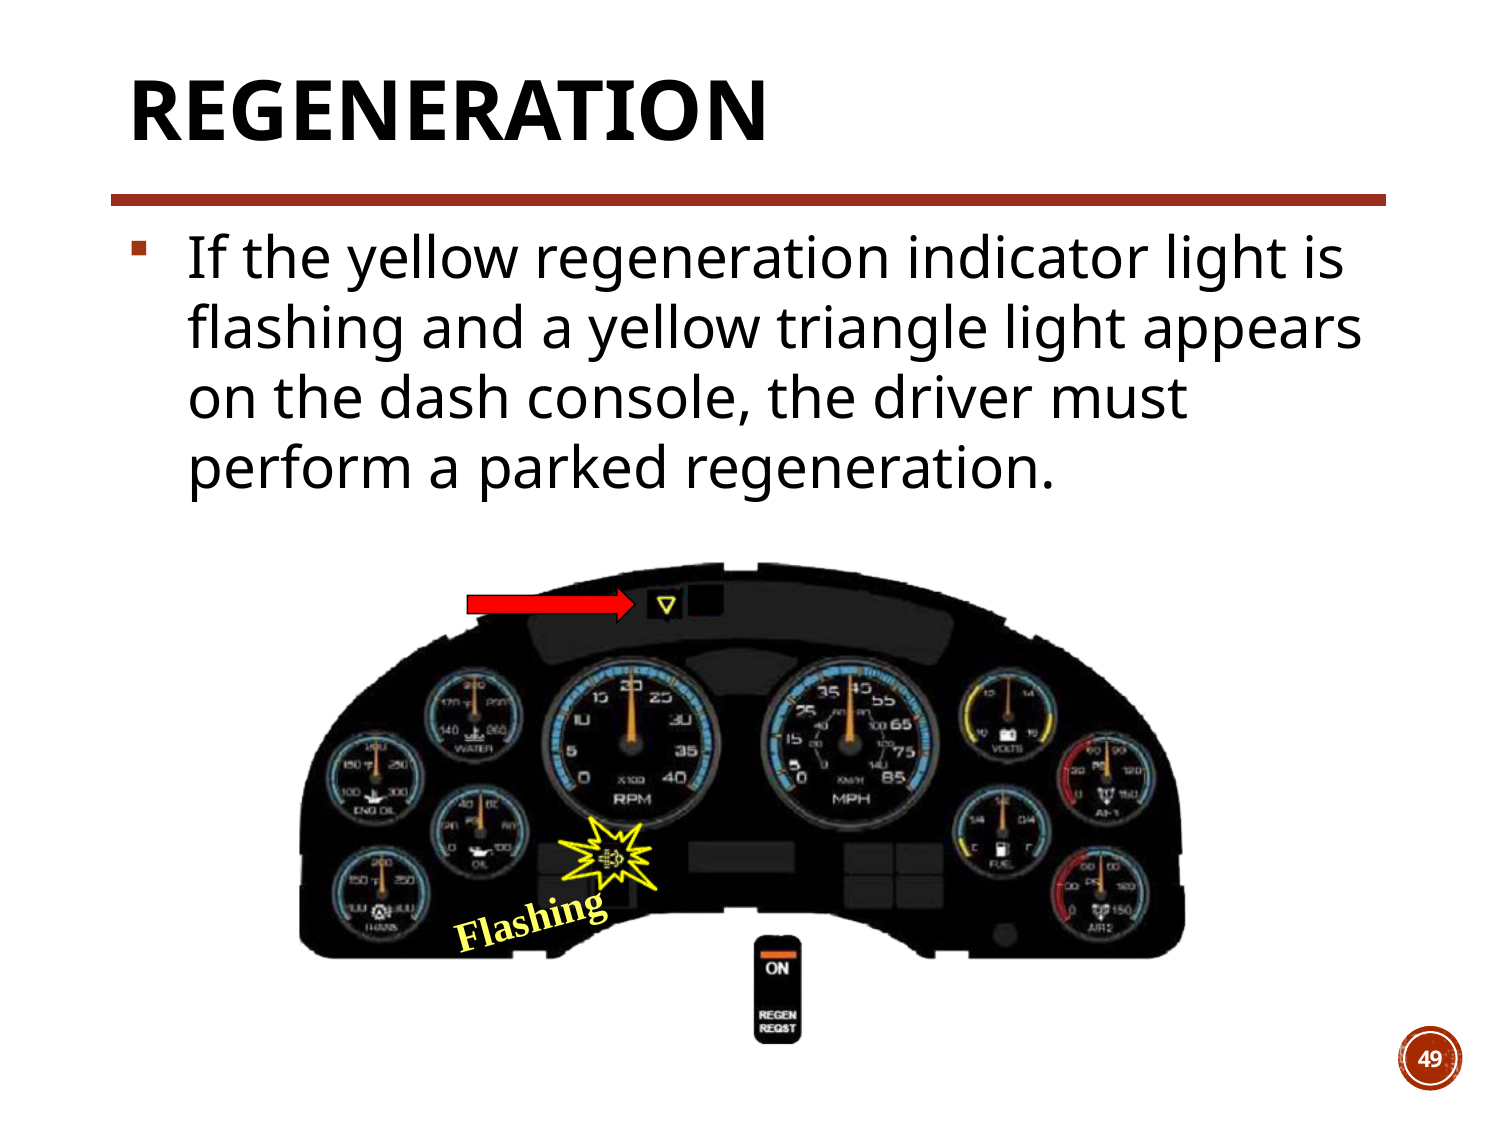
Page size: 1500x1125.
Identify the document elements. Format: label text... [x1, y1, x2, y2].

list If the yellow regeneration indicator light is flashing and a yellow triangle light appears on the dash console, the driver must perform a parked regeneration. [112, 212, 1388, 1089]
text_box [301, 540, 1197, 1061]
title Regeneration [112, 31, 1388, 182]
